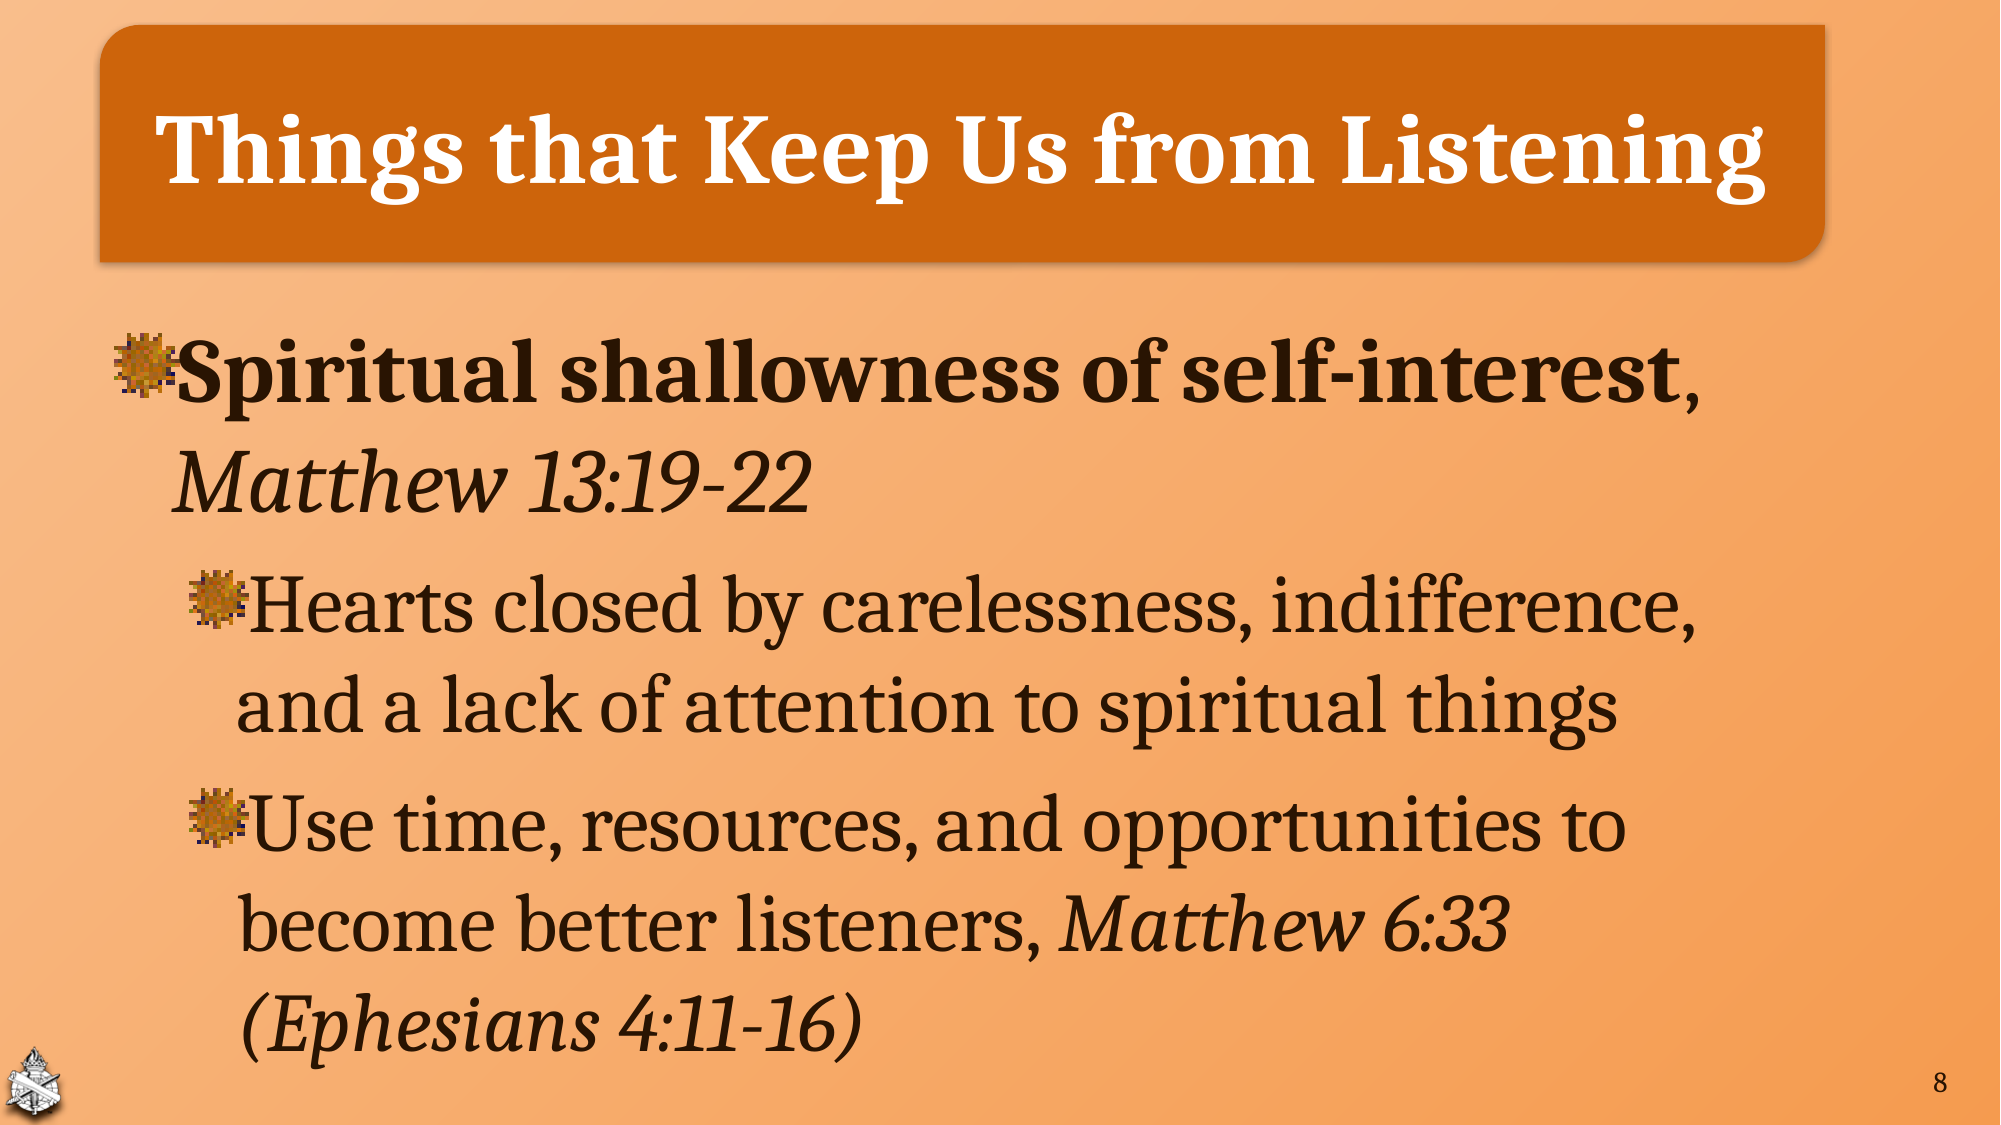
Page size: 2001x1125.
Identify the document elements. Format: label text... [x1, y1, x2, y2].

slide_number 8 [1875, 1051, 1963, 1112]
picture [189, 570, 249, 629]
picture [5, 1045, 62, 1117]
picture [114, 333, 180, 398]
list Spiritual shallowness of self-interest, Matthew 13:19-22 Hearts closed by carelessness, indifference, and a lack of attention to spiritual things Use time, resources, and opportunities to become better listeners, Matthew 6:33 (Ephesians 4:11-16) [99, 303, 1825, 1100]
picture [189, 788, 249, 848]
title Things that Keep Us from Listening [99, 24, 1825, 263]
